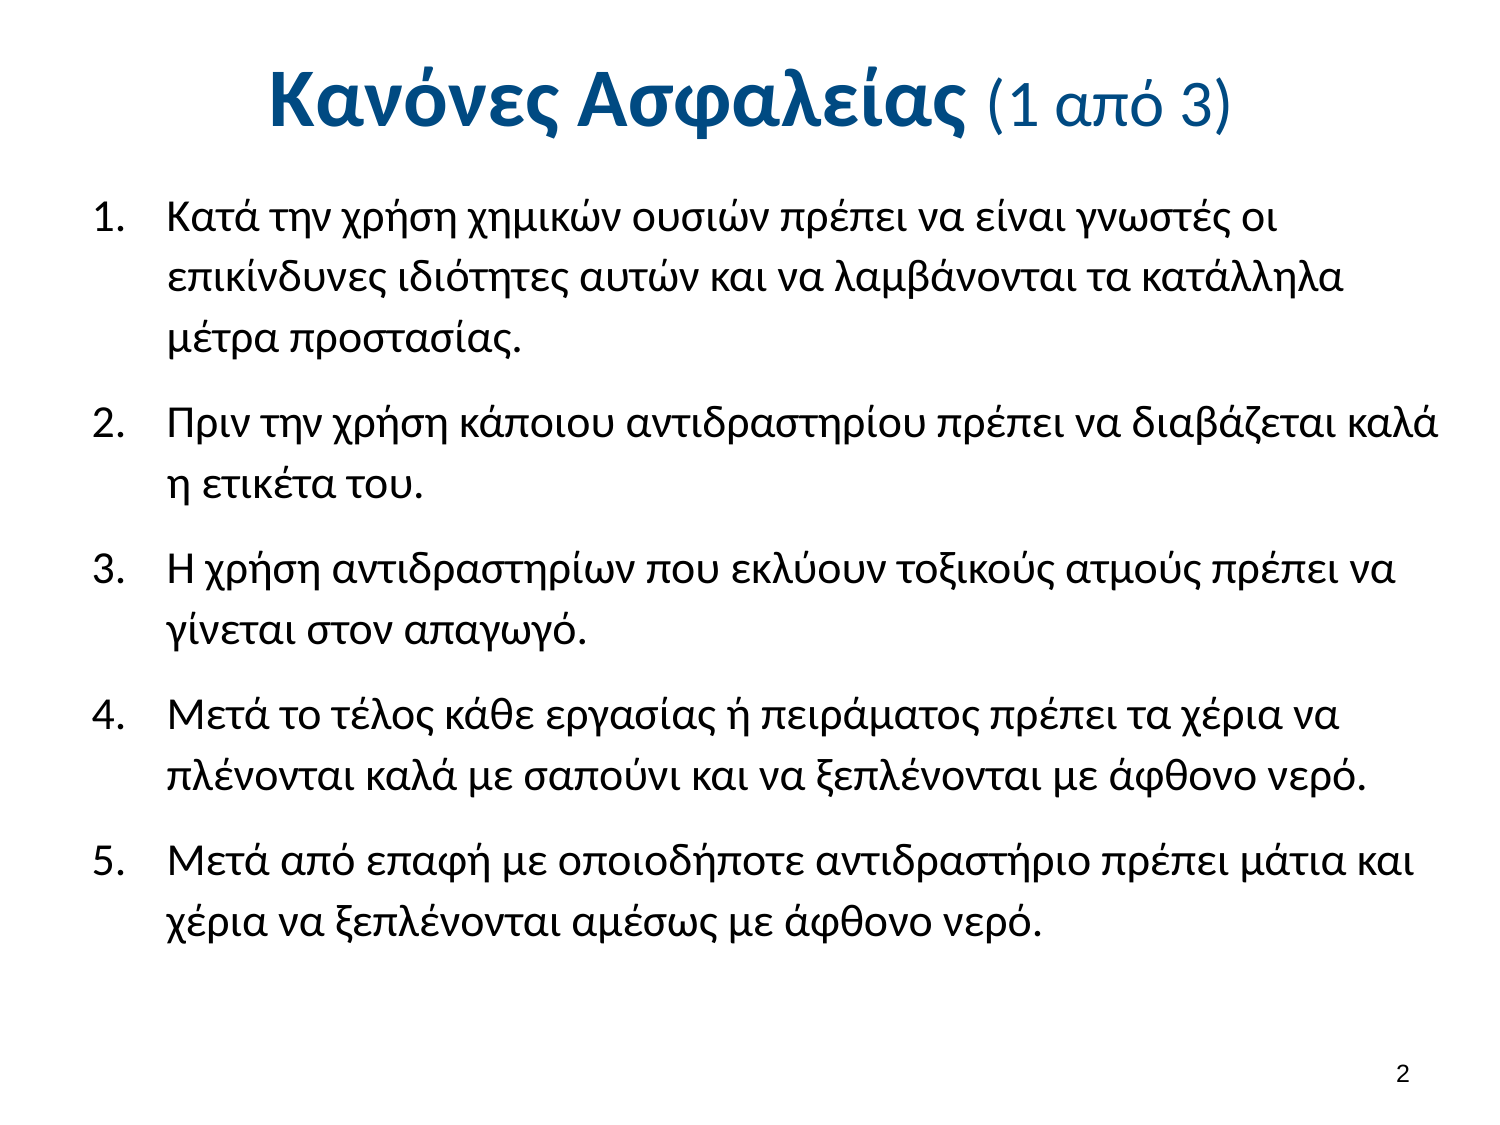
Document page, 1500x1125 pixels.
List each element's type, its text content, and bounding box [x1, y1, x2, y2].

list Κατά την χρήση χημικών ουσιών πρέπει να είναι γνωστές οι επικίνδυνες ιδιότητες αυτών και να λαμβάνονται τα κατάλληλα μέτρα προστασίας. Πριν την χρήση κάποιου αντιδραστηρίου πρέπει να διαβάζεται καλά η ετικέτα του. Η χρήση αντιδραστηρίων που εκλύουν τοξικούς ατμούς πρέπει να γίνεται στον απαγωγό. Μετά το τέλος κάθε εργασίας ή πειράματος πρέπει τα χέρια να πλένονται καλά με σαπούνι και να ξεπλένονται με άφθονο νερό. Μετά από επαφή με οποιοδήποτε αντιδραστήριο πρέπει μάτια και χέρια να ξεπλένονται αμέσως με άφθονο νερό. [76, 172, 1461, 1000]
title Κανόνες Ασφαλείας (1 από 3) [76, 19, 1427, 169]
slide_number 1 [1074, 1042, 1425, 1103]
